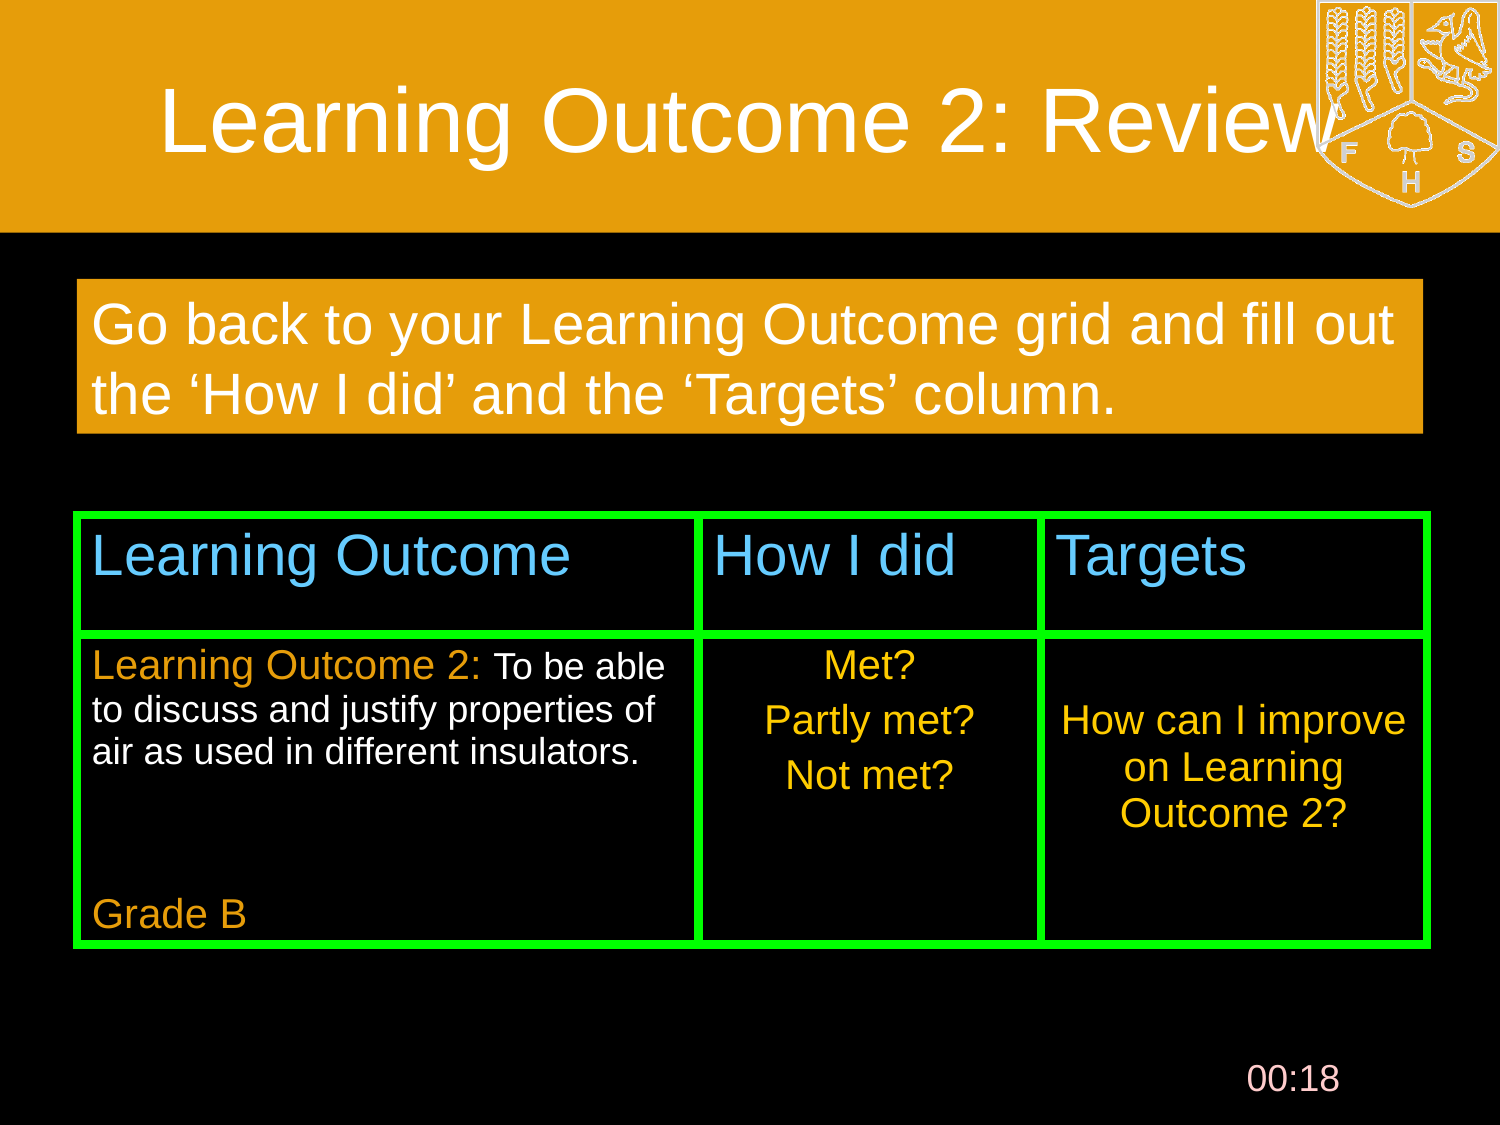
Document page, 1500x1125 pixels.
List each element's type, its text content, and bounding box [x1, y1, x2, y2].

table_header How I did [703, 519, 1037, 630]
picture [1316, 0, 1500, 209]
text_box Go back to your Learning Outcome grid and fill out the ‘How I did’ and the ‘Targets’ column. [76, 278, 1424, 434]
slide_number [1174, 1046, 1412, 1125]
table_cell Learning Outcome 2: To be able to discuss and justify properties of air as used in different insulators. Grade B [81, 639, 694, 940]
title Learning Outcome 2: Review [0, 0, 1500, 233]
table_header Targets [1045, 519, 1423, 630]
table_cell How can I improve on Learning Outcome 2? [1045, 639, 1423, 940]
table_header Learning Outcome [81, 519, 694, 630]
table_cell Met? Partly met? Not met? [703, 639, 1037, 940]
